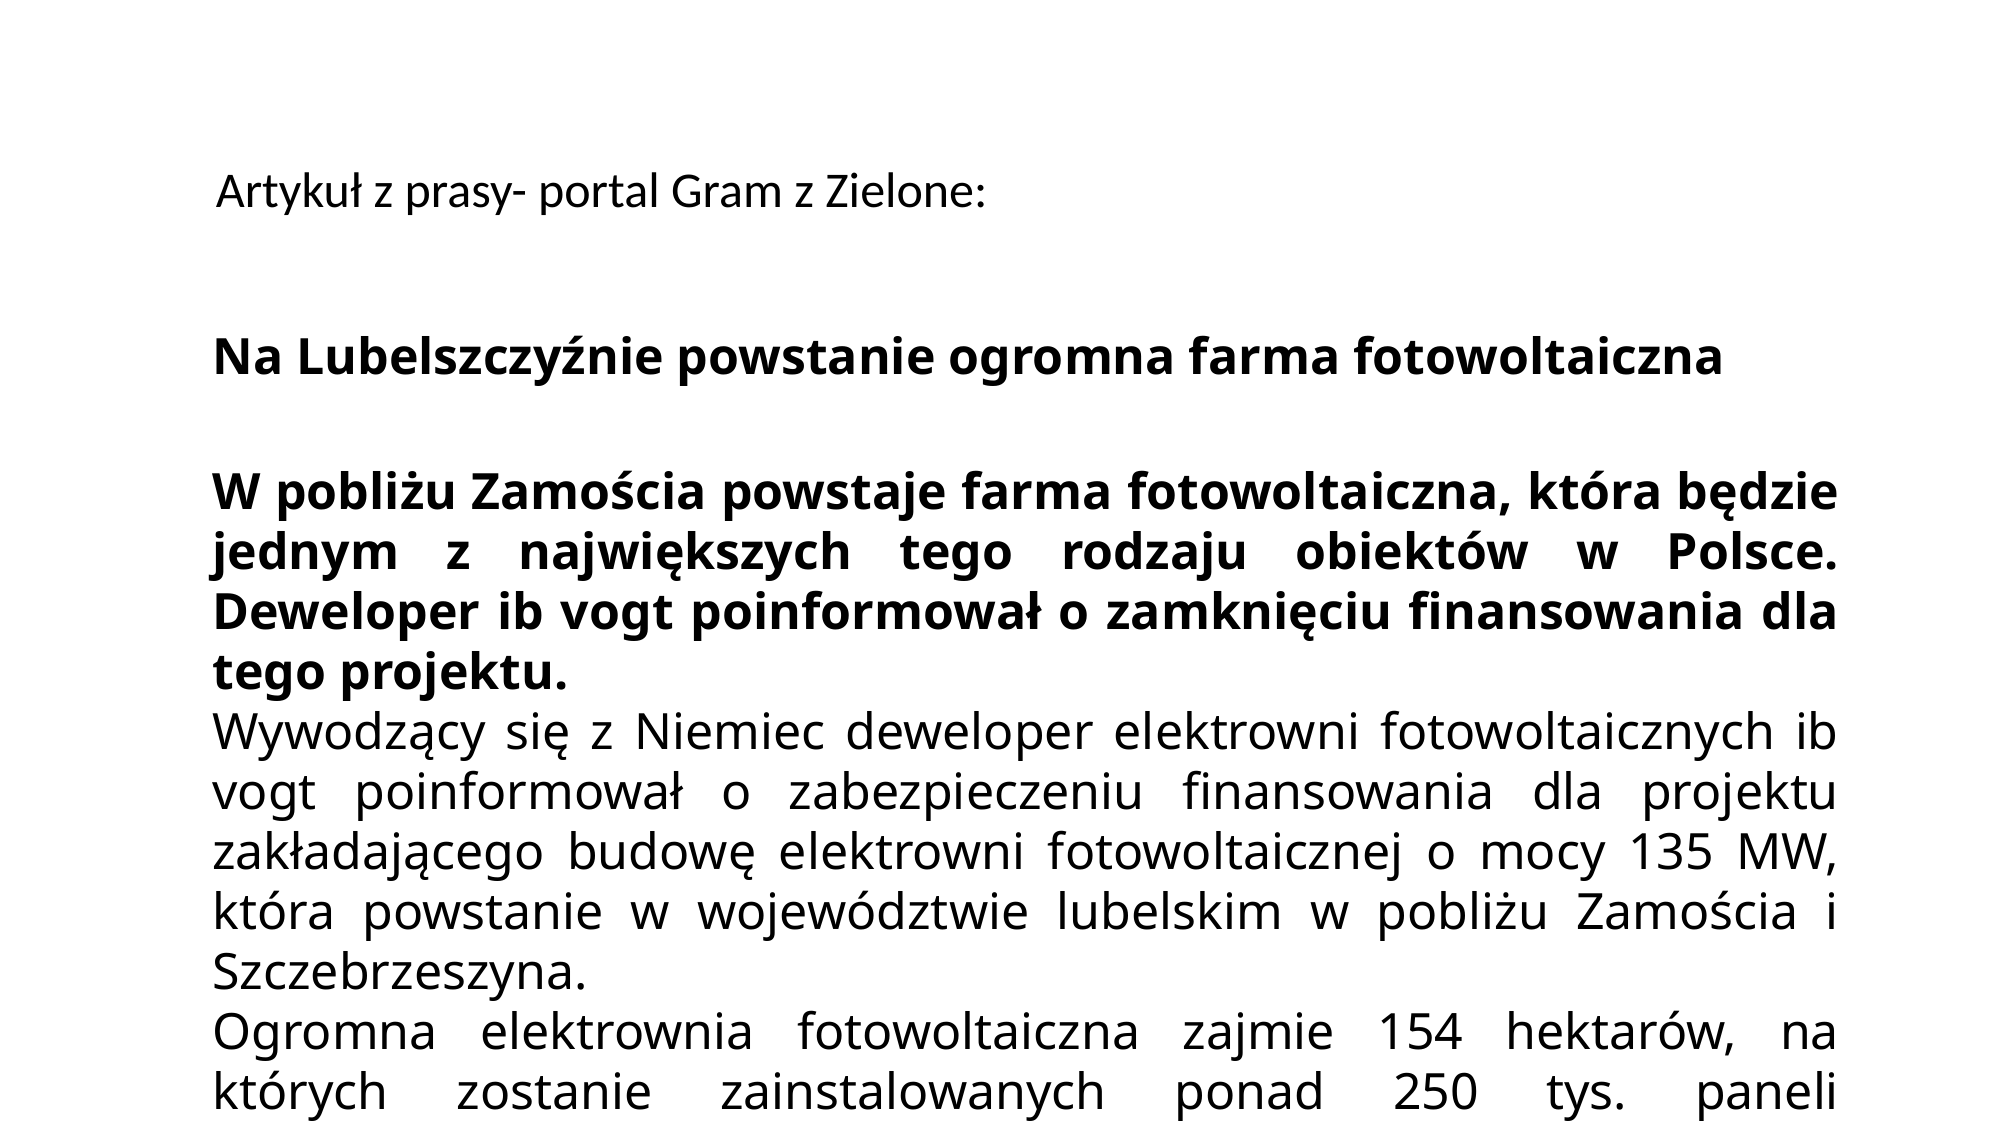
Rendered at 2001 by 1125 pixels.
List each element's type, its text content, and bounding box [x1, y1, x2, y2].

text_box Artykuł z prasy- portal Gram z Zielone: [201, 149, 1004, 225]
text_box Na Lubelszczyźnie powstanie ogromna farma fotowoltaiczna [197, 317, 1855, 392]
text_box W pobliżu Zamościa powstaje farma fotowoltaiczna, która będzie jednym z największych tego rodzaju obiektów w Polsce. Deweloper ib vogt poinformował o zamknięciu finansowania dla tego projektu. Wywodzący się z Niemiec deweloper elektrowni fotowoltaicznych ib vogt poinformował o zabezpieczeniu finansowania dla projektu zakładającego budowę elektrowni fotowoltaicznej o mocy 135 MW, która powstanie w województwie lubelskim w pobliżu Zamościa i Szczebrzeszyna. Ogromna elektrownia fotowoltaiczna zajmie 154 hektarów, na których zostanie zainstalowanych ponad 250 tys. paneli fotowoltaicznych. [197, 451, 1855, 1125]
